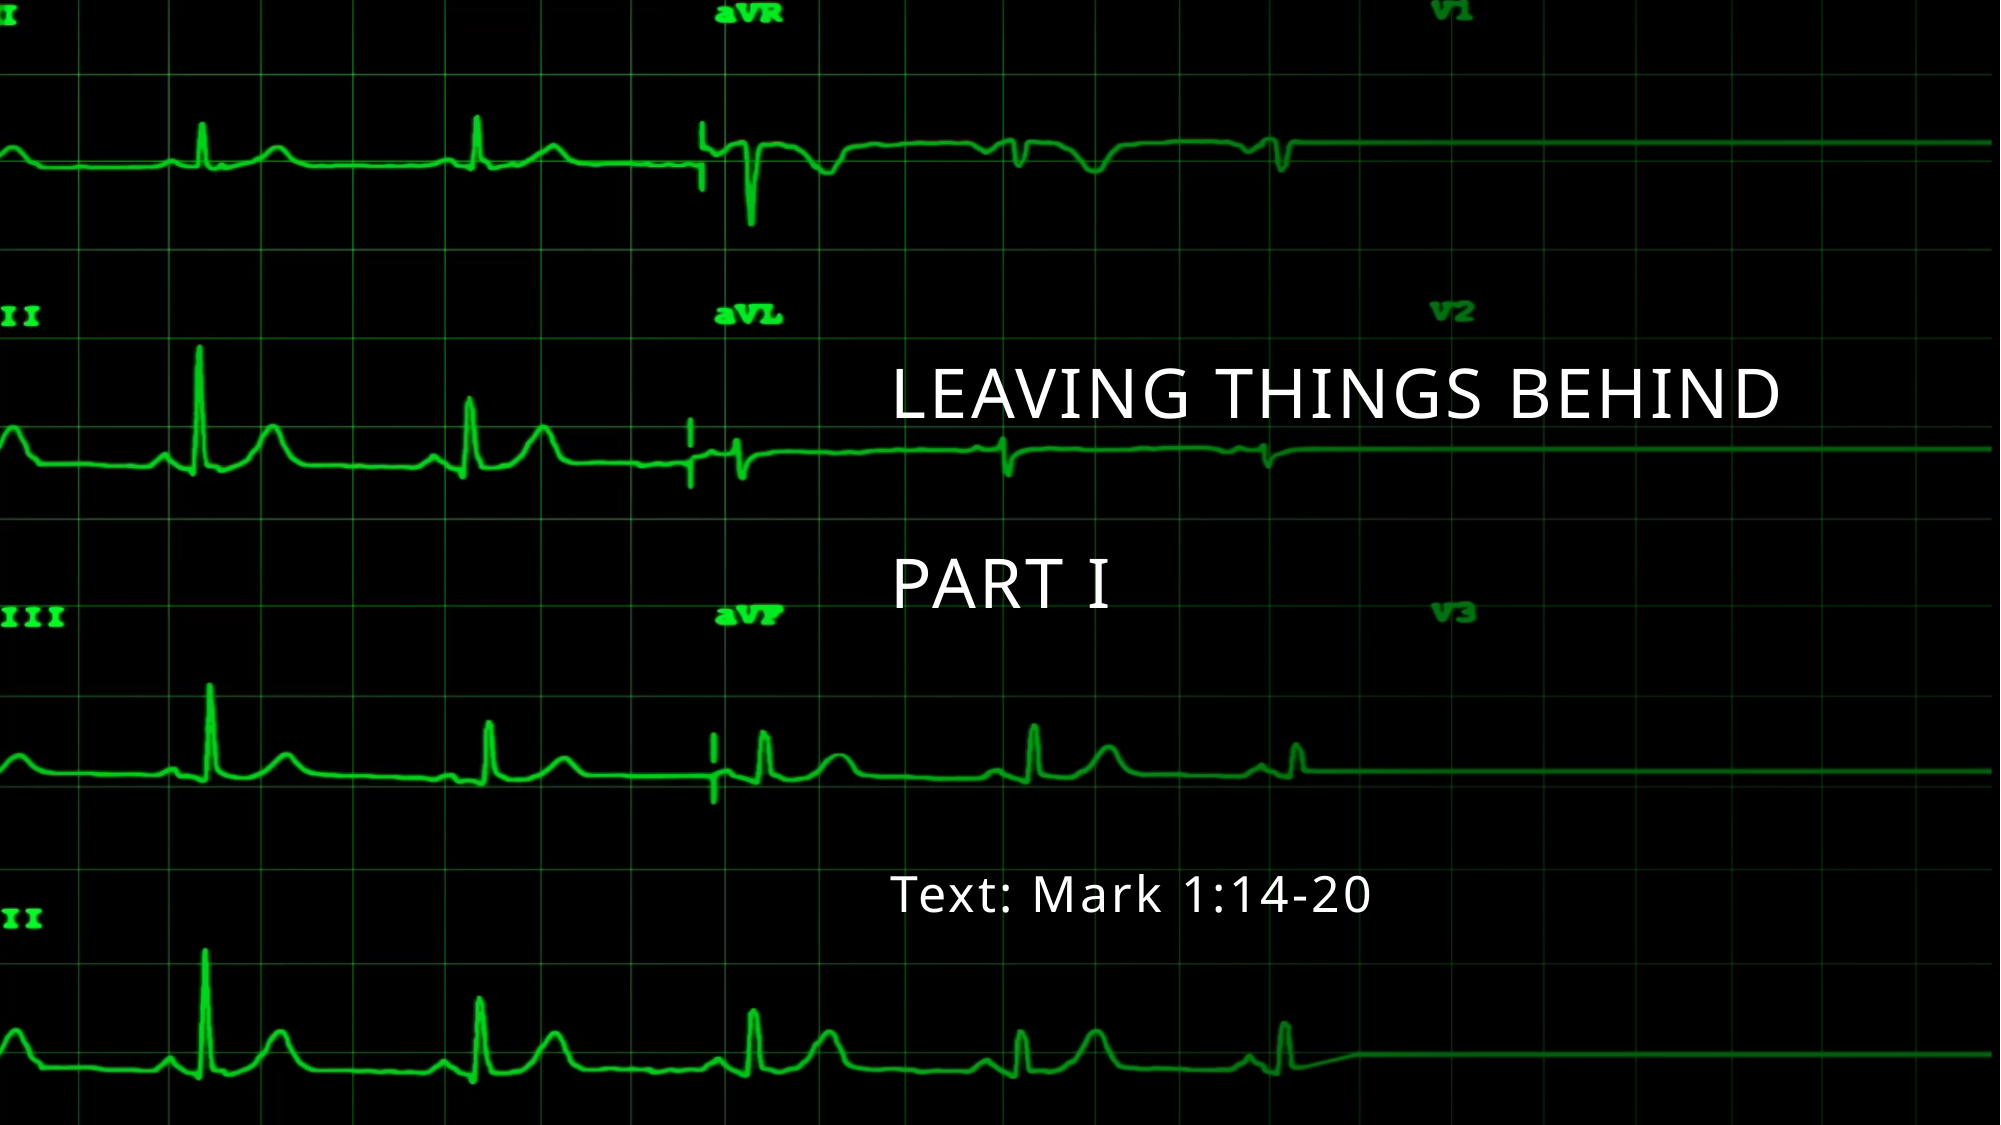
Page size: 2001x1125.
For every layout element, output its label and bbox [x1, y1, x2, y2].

text_box [0, 0, 2000, 1125]
